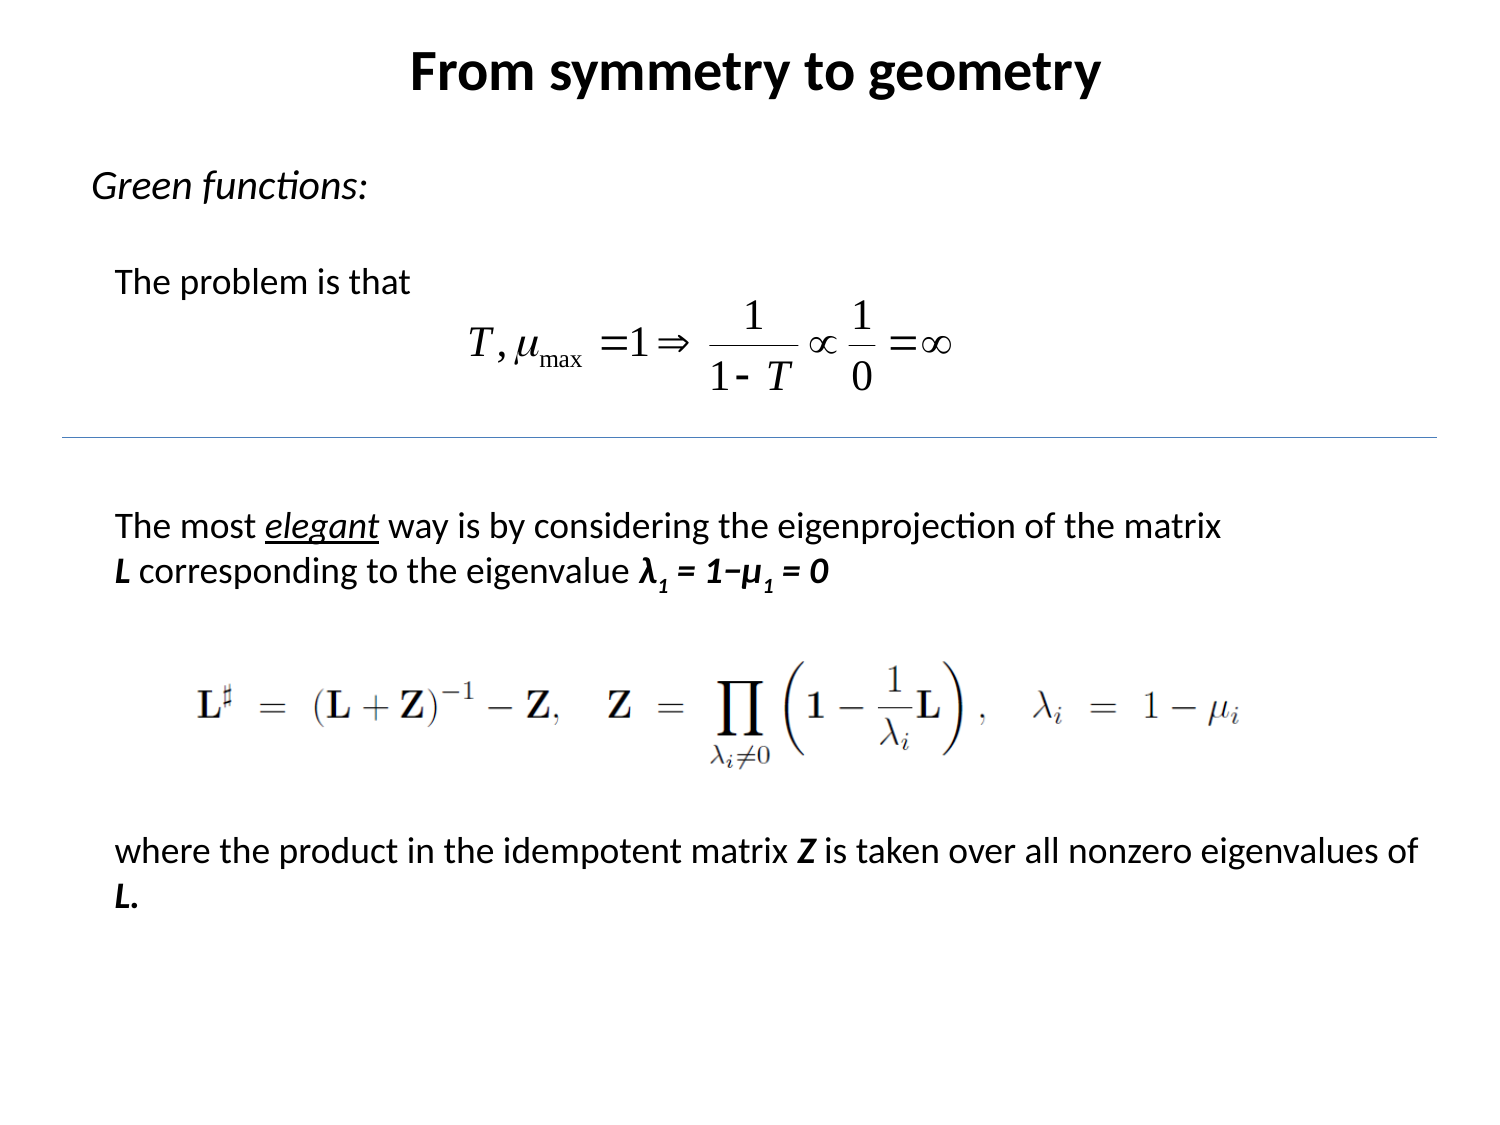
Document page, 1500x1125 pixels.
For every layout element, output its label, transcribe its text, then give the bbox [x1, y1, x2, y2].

text_box From symmetry to geometry [12, 24, 1500, 110]
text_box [99, 493, 1438, 926]
text_box Green functions: [76, 149, 394, 215]
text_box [99, 249, 1376, 401]
